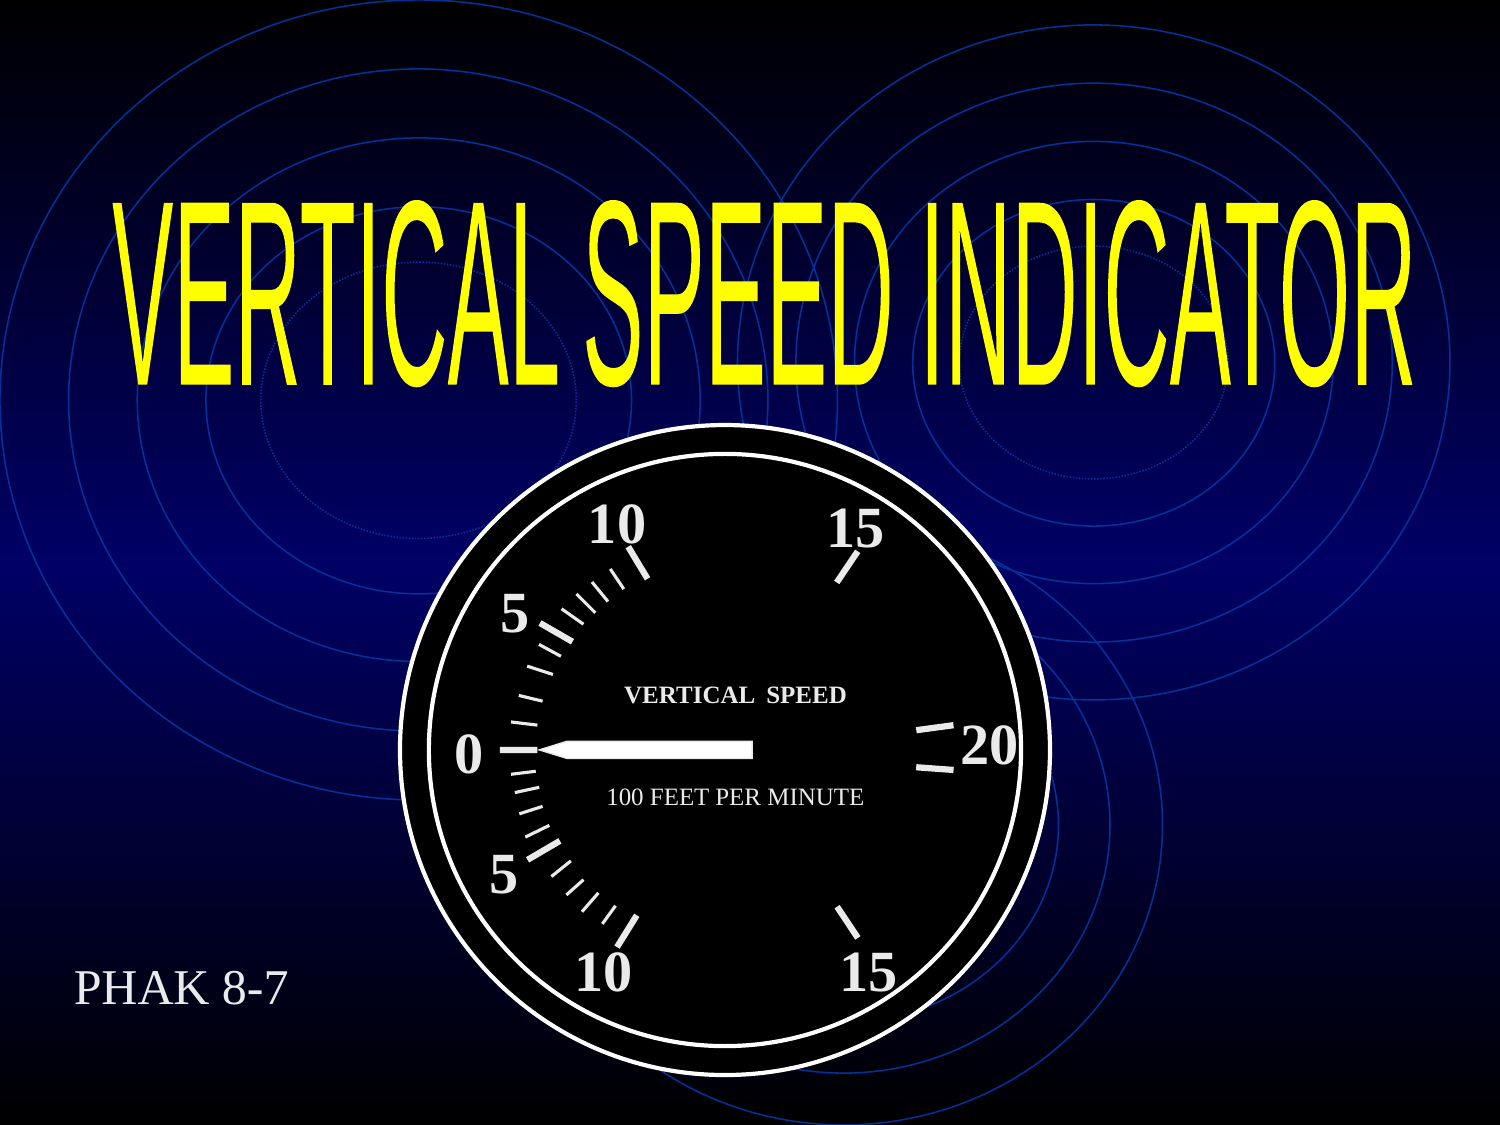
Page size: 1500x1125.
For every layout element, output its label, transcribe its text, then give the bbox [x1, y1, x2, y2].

text_box PHAK 8-7 [0, 947, 363, 1022]
text_box 100 FEET PER MINUTE [585, 772, 886, 818]
text_box 15 [807, 926, 929, 1011]
text_box [429, 454, 1019, 1046]
text_box [539, 741, 753, 759]
text_box 10 [562, 477, 672, 563]
text_box 15 [795, 481, 917, 567]
text_box [399, 425, 919, 1076]
text_box 0 [437, 707, 500, 792]
text_box [917, 487, 1046, 698]
text_box 5 [473, 827, 536, 913]
text_box VERTICAL SPEED [585, 670, 886, 716]
text_box 5 [483, 566, 546, 652]
text_box 10 [542, 926, 665, 1011]
text_box 20 [928, 698, 1050, 784]
text_box [929, 784, 1049, 1004]
